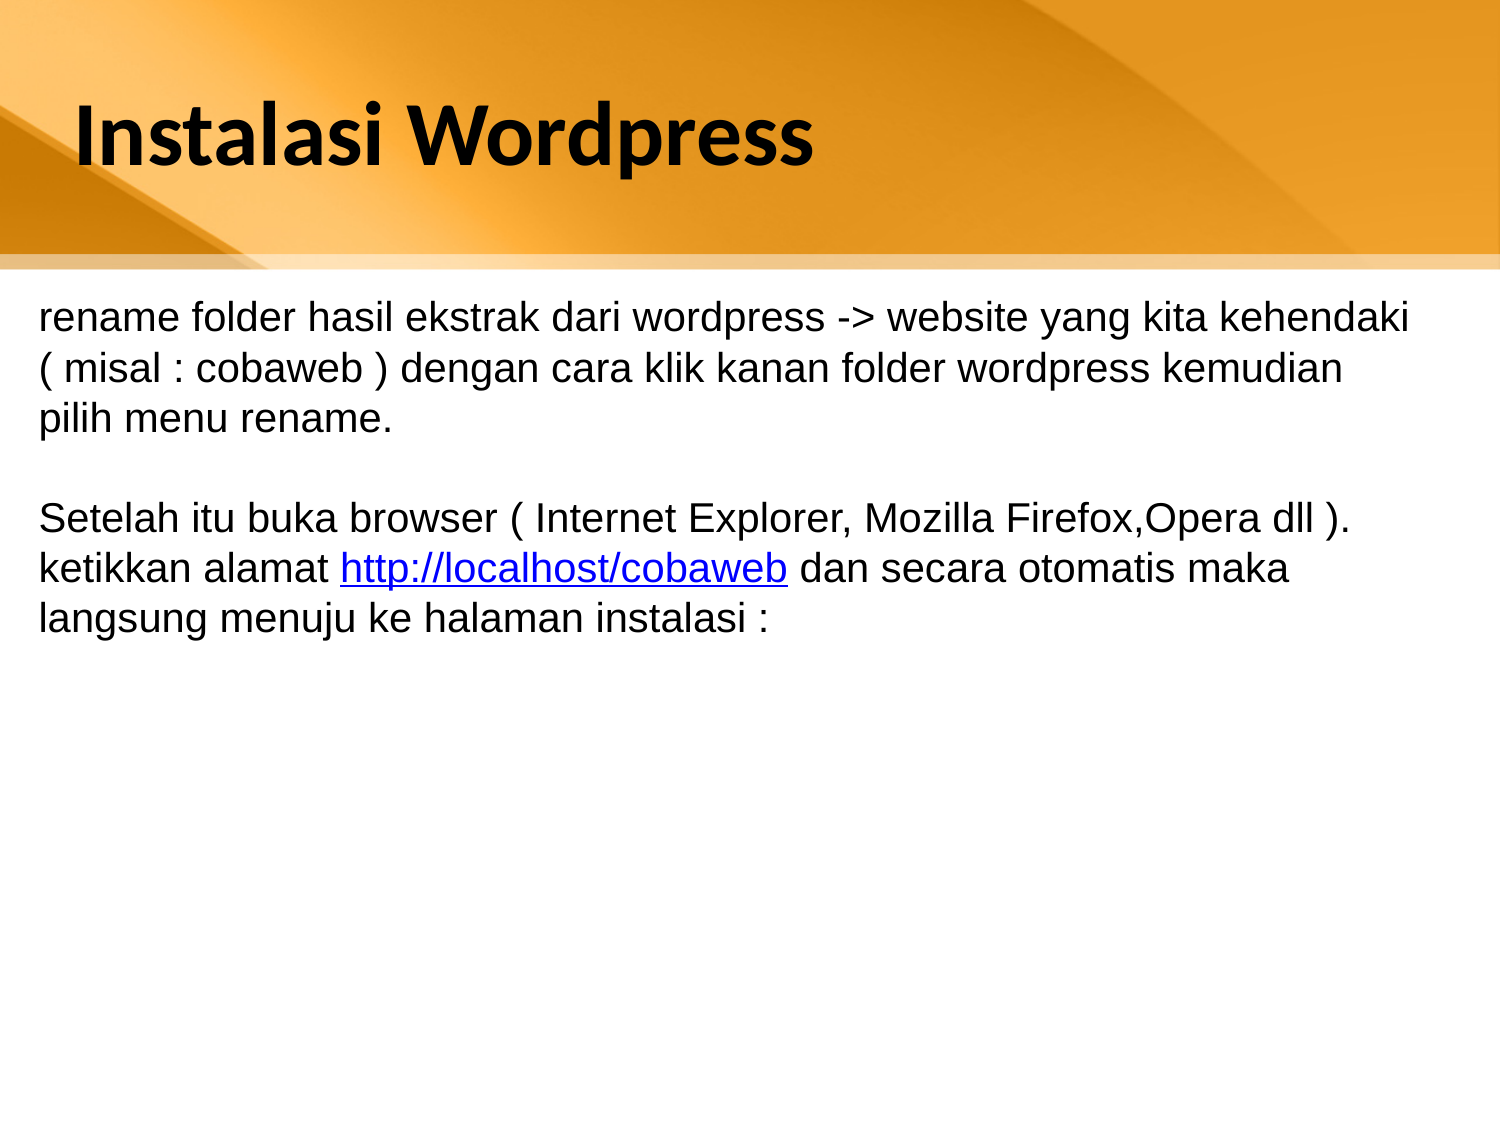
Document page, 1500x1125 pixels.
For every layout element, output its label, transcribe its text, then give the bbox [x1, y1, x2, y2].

picture [0, 0, 1500, 1125]
title Instalasi Wordpress [58, 34, 1168, 223]
text_box rename folder hasil ekstrak dari wordpress -> website yang kita kehendaki ( misal : cobaweb ) dengan cara klik kanan folder wordpress kemudian pilih menu rename. Setelah itu buka browser ( Internet Explorer, Mozilla Firefox,Opera dll ). ketikkan alamat http://localhost/cobaweb dan secara otomatis maka langsung menuju ke halaman instalasi : [23, 281, 1442, 750]
